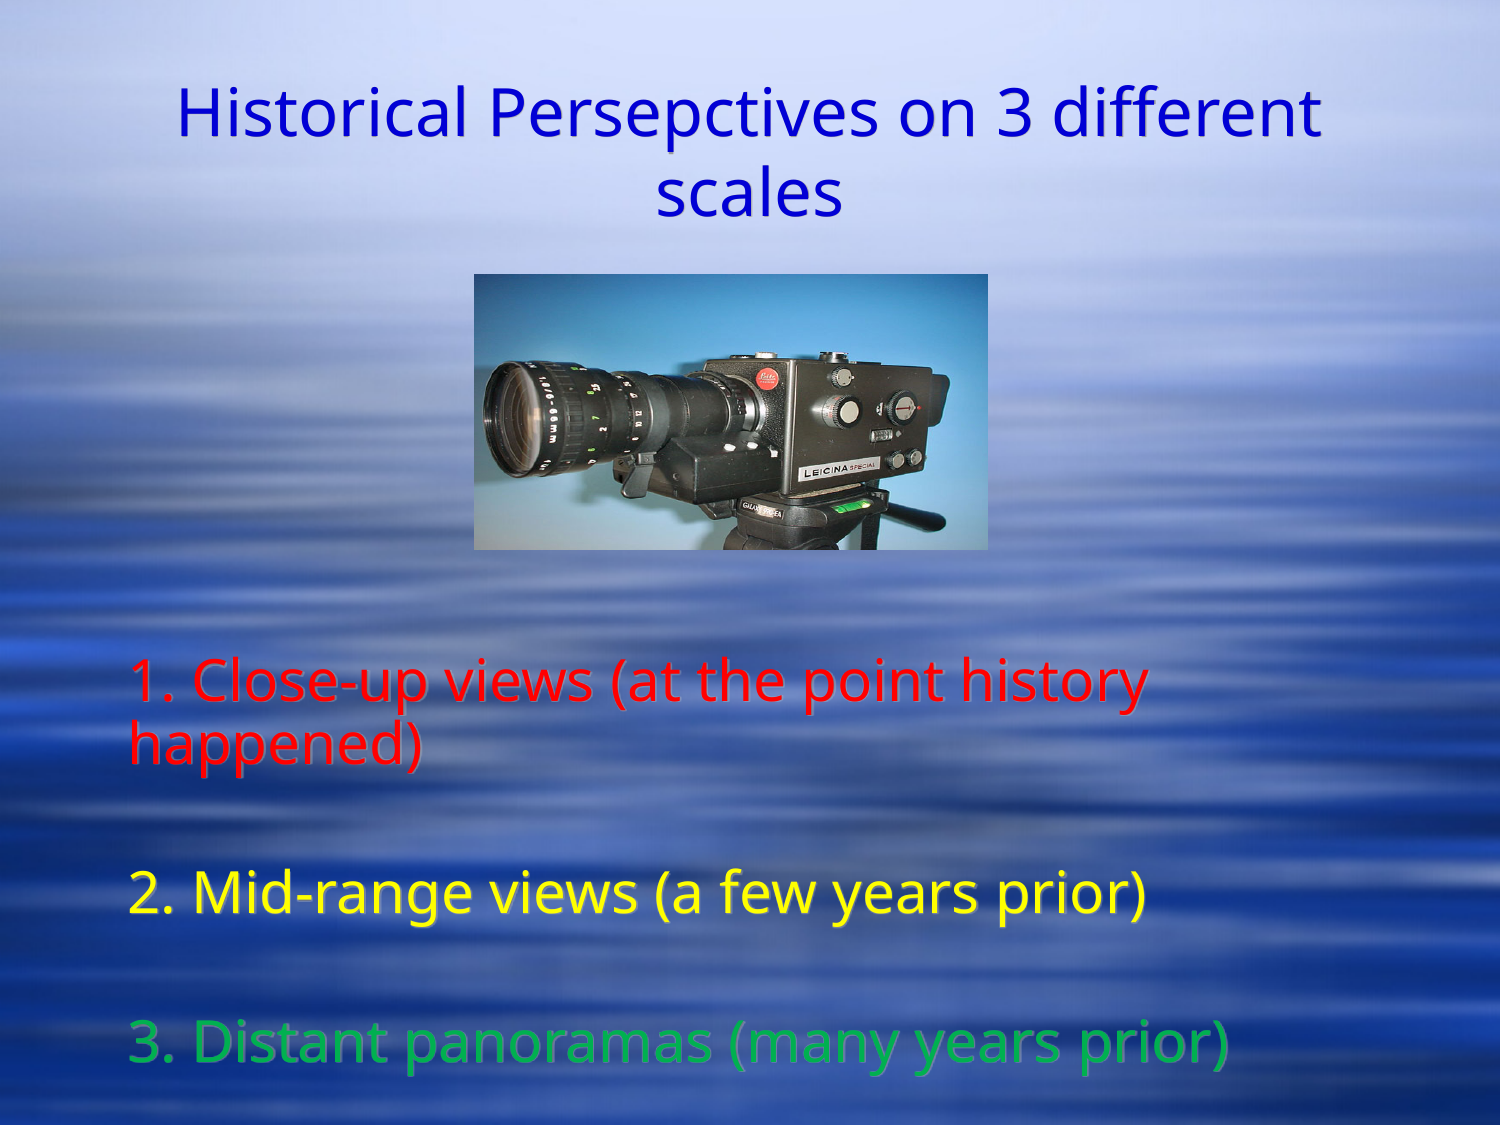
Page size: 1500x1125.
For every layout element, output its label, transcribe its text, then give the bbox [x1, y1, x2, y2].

list 1. Close-up views (at the point history happened) 2. Mid-range views (a few years prior) 3. Distant panoramas (many years prior) [112, 412, 1388, 1113]
picture [0, 0, 1500, 1125]
title Historical Persepctives on 3 different scales [112, 99, 1388, 201]
